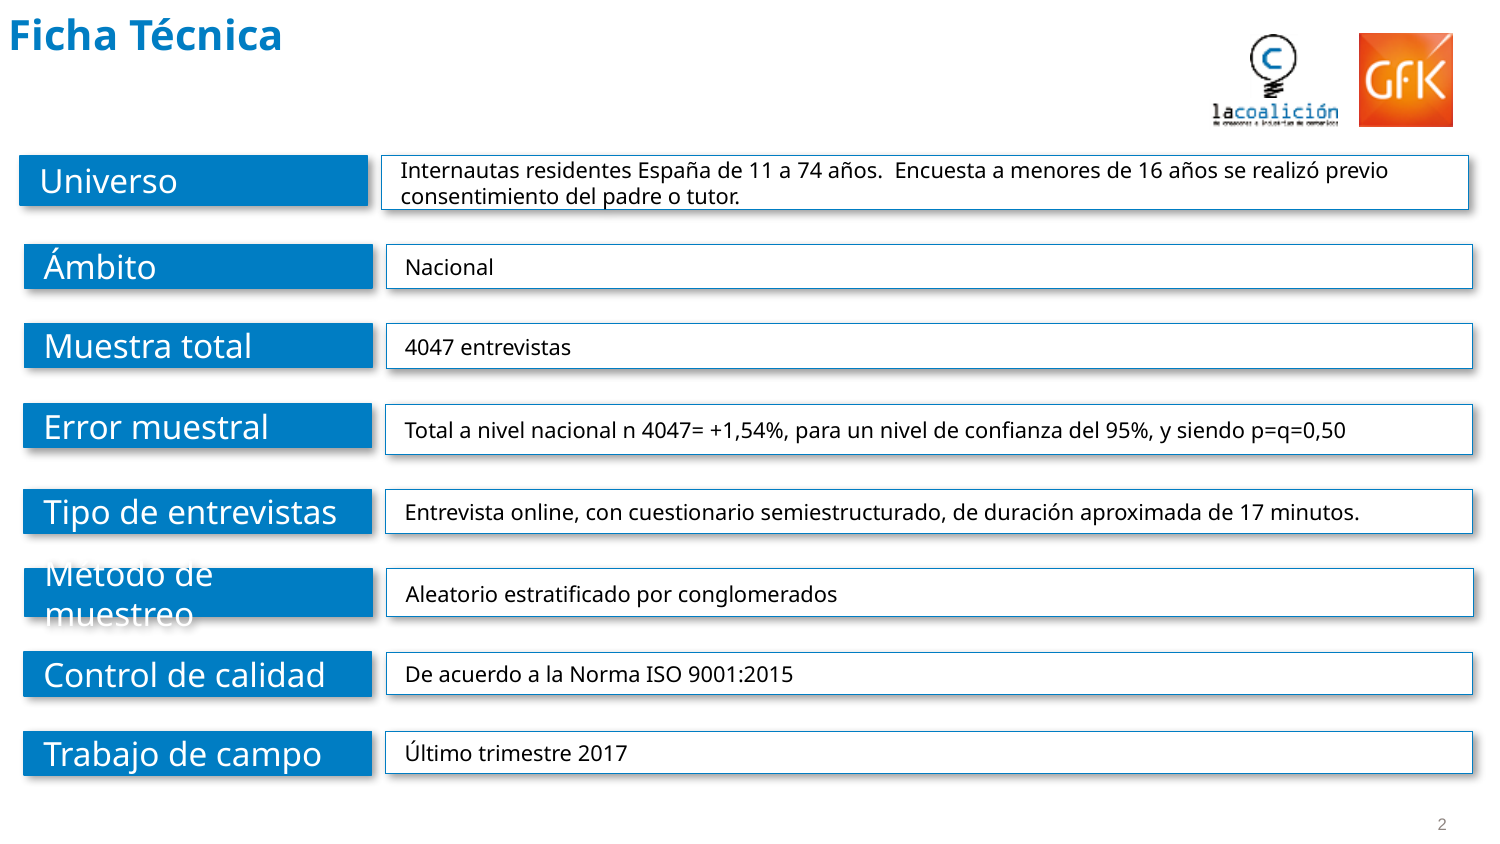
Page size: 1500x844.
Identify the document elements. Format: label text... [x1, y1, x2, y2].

picture [1359, 33, 1453, 127]
text_box Ficha Técnica [8, 8, 284, 59]
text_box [19, 155, 1469, 210]
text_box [23, 403, 1473, 455]
picture [1250, 34, 1298, 98]
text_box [24, 244, 1473, 289]
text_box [23, 489, 1473, 534]
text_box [24, 323, 1473, 369]
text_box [23, 731, 1473, 776]
picture [1209, 99, 1338, 130]
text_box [25, 568, 1474, 617]
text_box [23, 651, 1473, 697]
